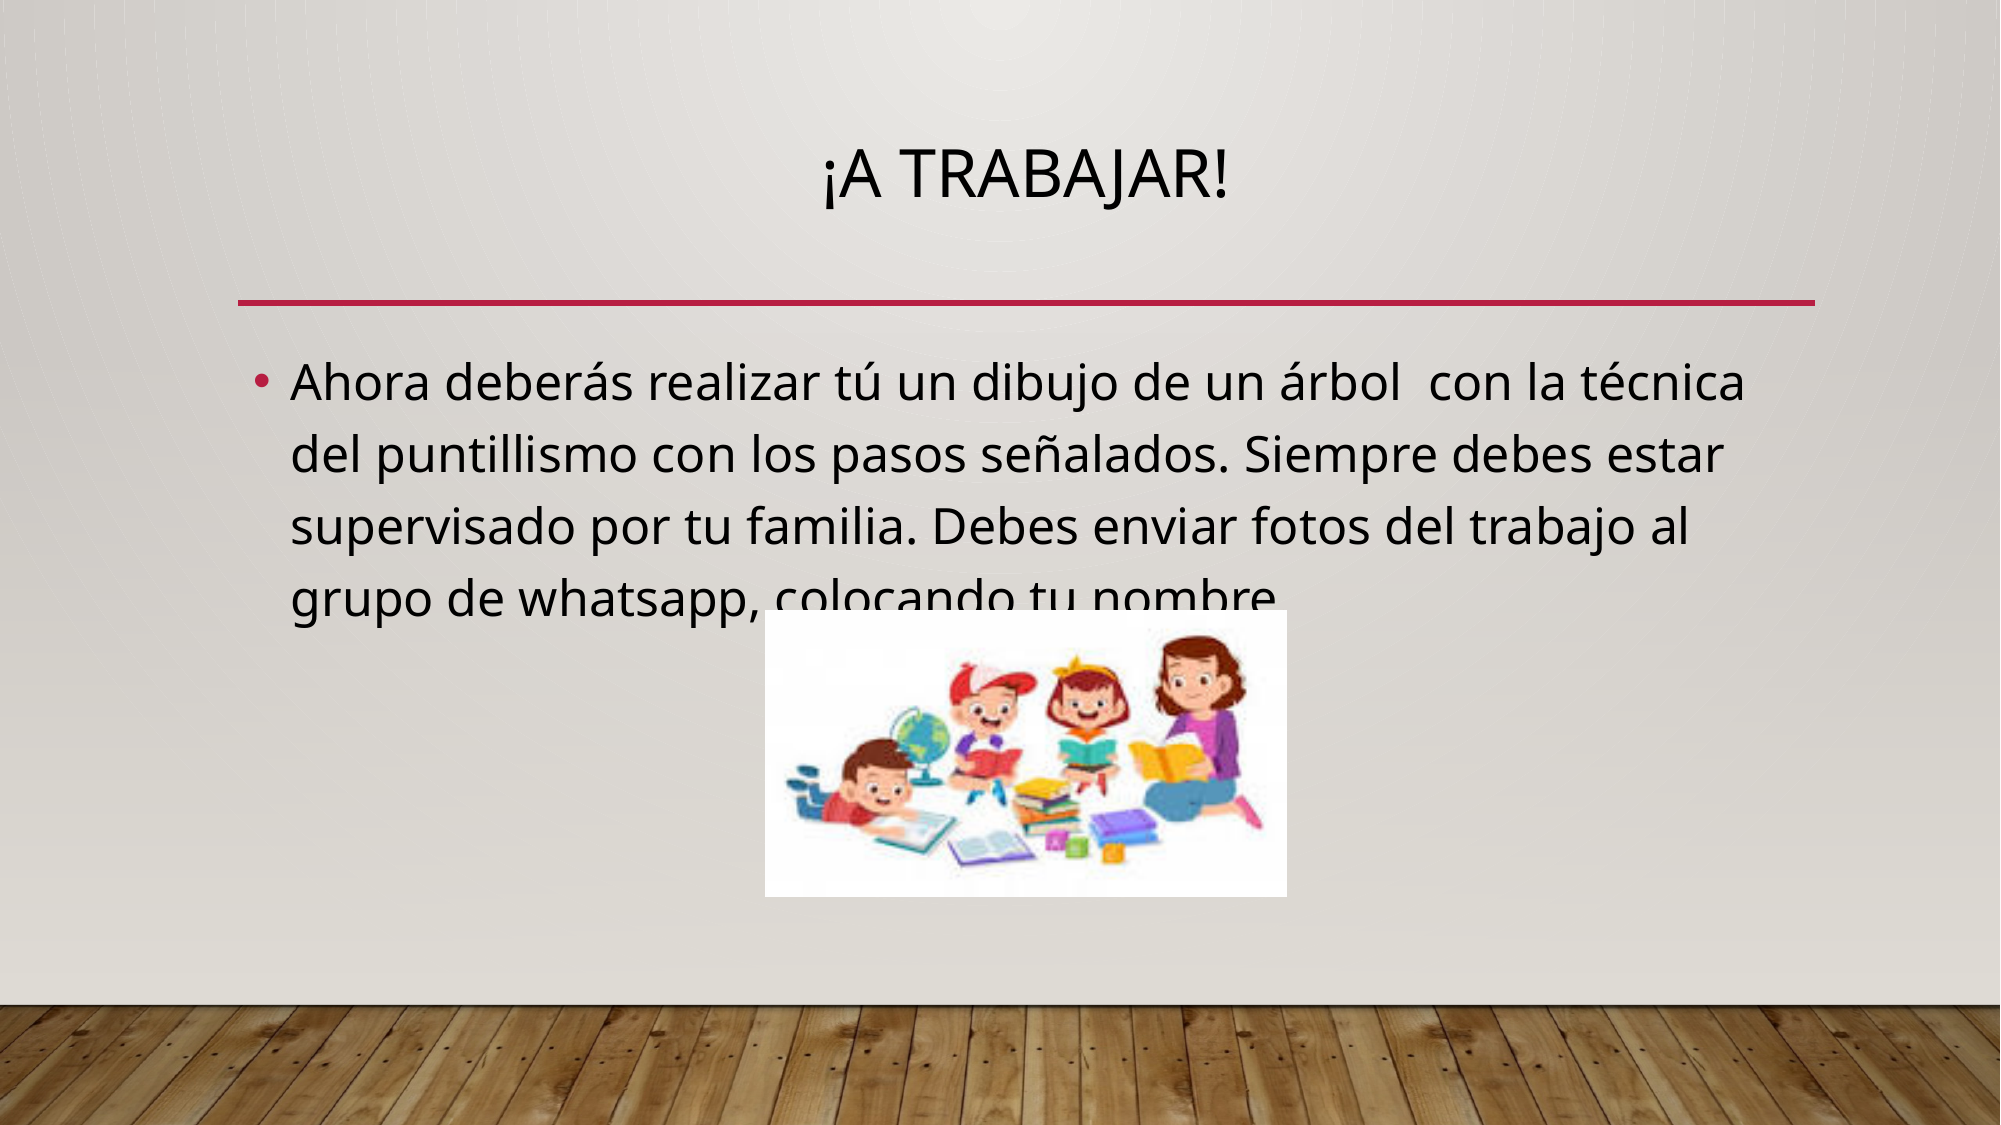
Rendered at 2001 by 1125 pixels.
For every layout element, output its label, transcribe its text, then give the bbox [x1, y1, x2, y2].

title ¡A trabajar! [238, 131, 1814, 305]
picture [764, 610, 1288, 897]
picture [0, 1005, 2000, 1125]
list Ahora deberás realizar tú un dibujo de un árbol con la técnica del puntillismo con los pasos señalados. Siempre debes estar supervisado por tu familia. Debes enviar fotos del trabajo al grupo de whatsapp, colocando tu nombre. [238, 330, 1814, 897]
